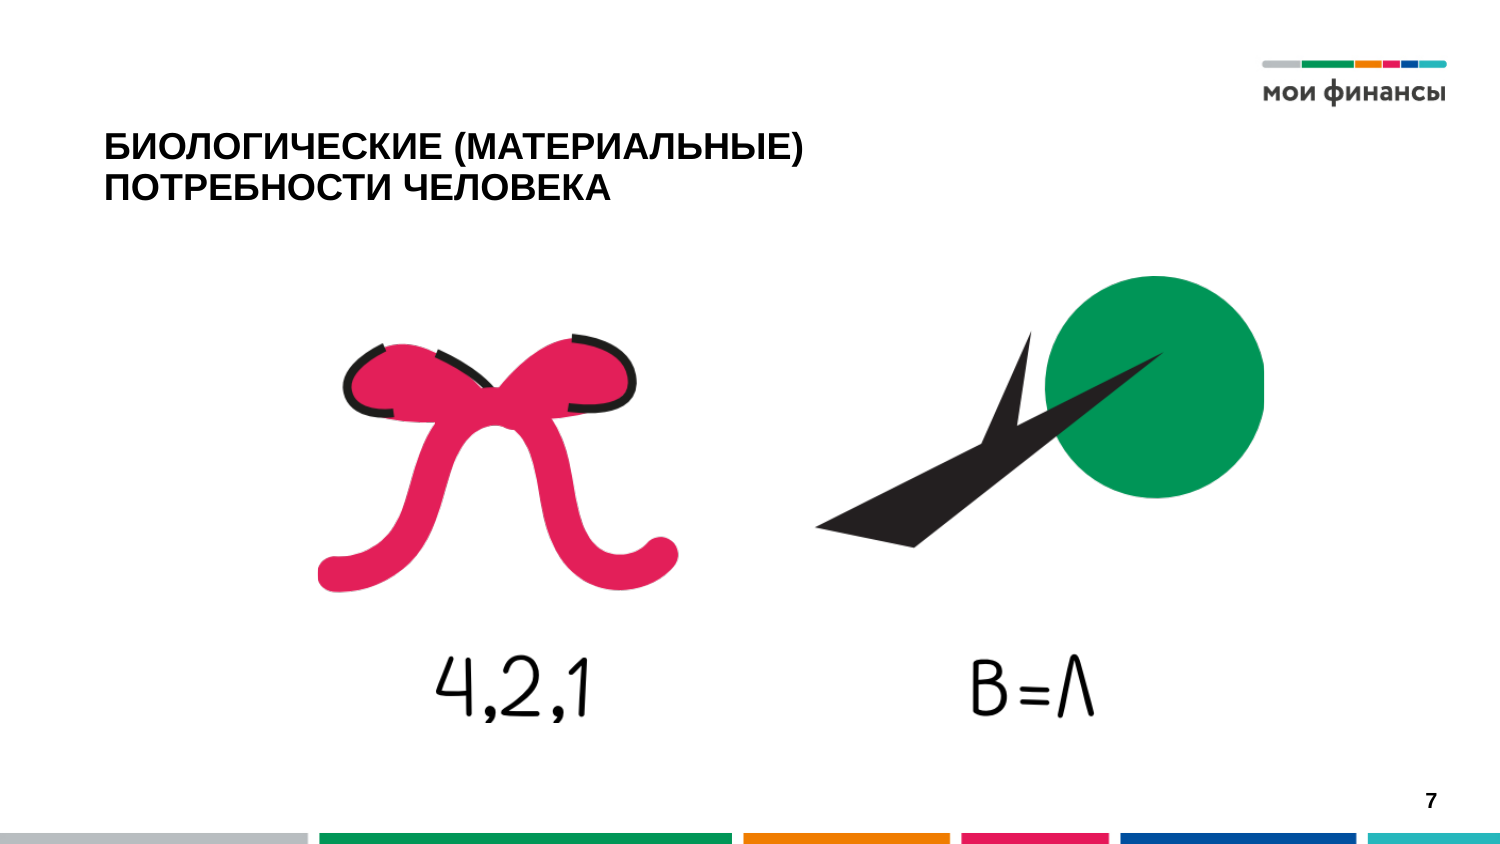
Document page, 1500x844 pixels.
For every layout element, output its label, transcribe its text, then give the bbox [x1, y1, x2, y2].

text_box 7 [1371, 778, 1492, 822]
picture [0, 0, 1500, 844]
title БИОЛОГИЧЕСКИЕ (МАТЕРИАЛЬНЫЕ) ПОТРЕБНОСТИ ЧЕЛОВЕКА [103, 126, 1235, 240]
